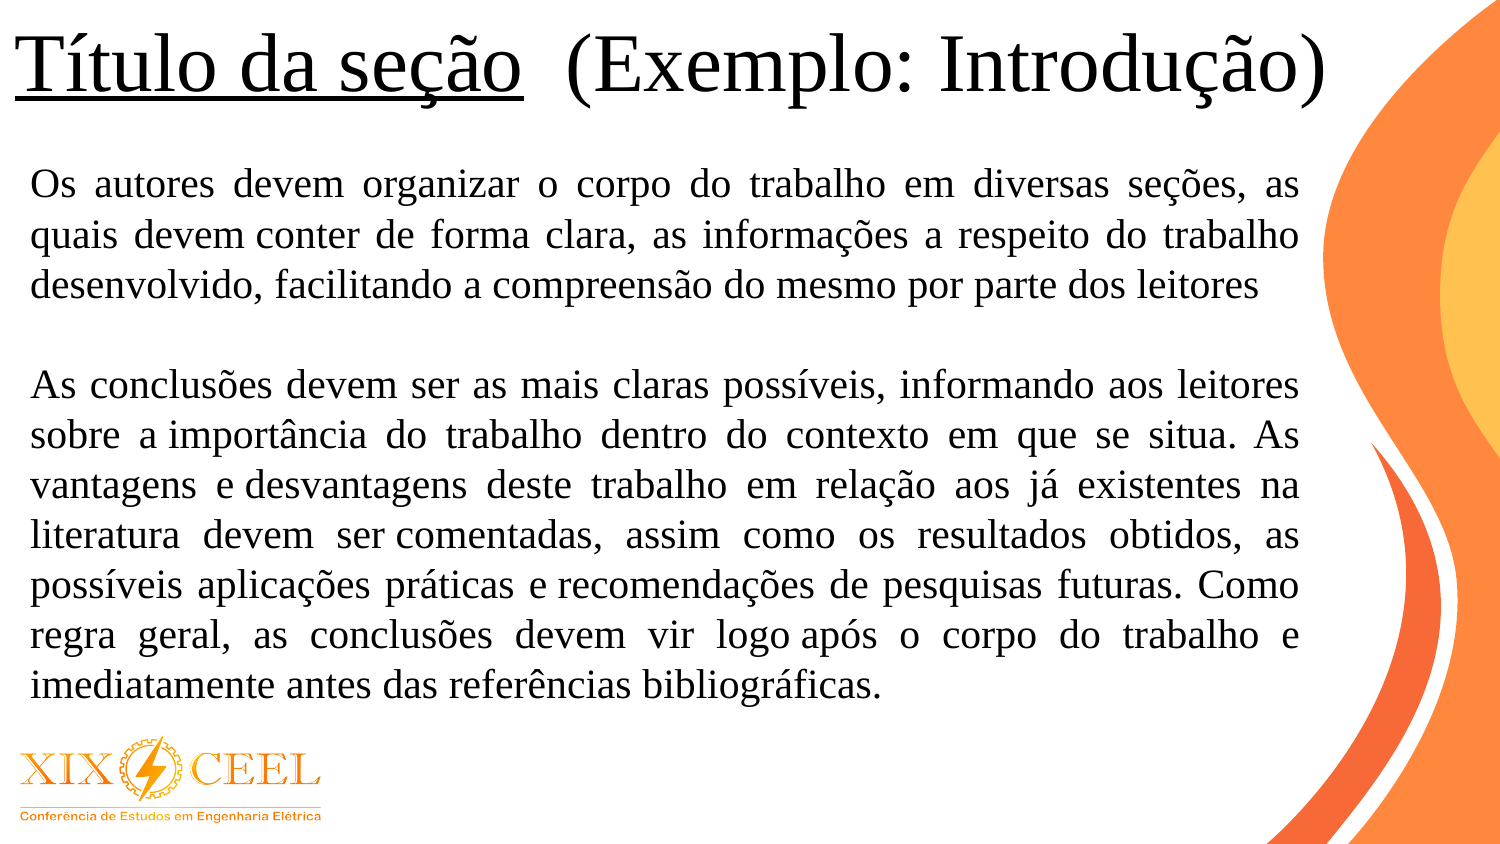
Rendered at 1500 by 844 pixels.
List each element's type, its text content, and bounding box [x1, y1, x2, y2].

text_box Título da seção (Exemplo: Introdução) [0, 0, 1500, 251]
text_box Os autores devem organizar o corpo do trabalho em diversas seções, as quais devem conter de forma clara, as informações a respeito do trabalho desenvolvido, facilitando a compreensão do mesmo por parte dos leitores​ ​ As conclusões devem ser as mais claras possíveis, informando aos leitores sobre a importância do trabalho dentro do contexto em que se situa. As vantagens e desvantagens deste trabalho em relação aos já existentes na literatura devem ser comentadas, assim como os resultados obtidos, as possíveis aplicações práticas e recomendações de pesquisas futuras. Como regra geral, as conclusões devem vir logo após o corpo do trabalho e imediatamente antes das referências bibliográficas.​ [15, 148, 1315, 714]
picture [20, 736, 322, 823]
